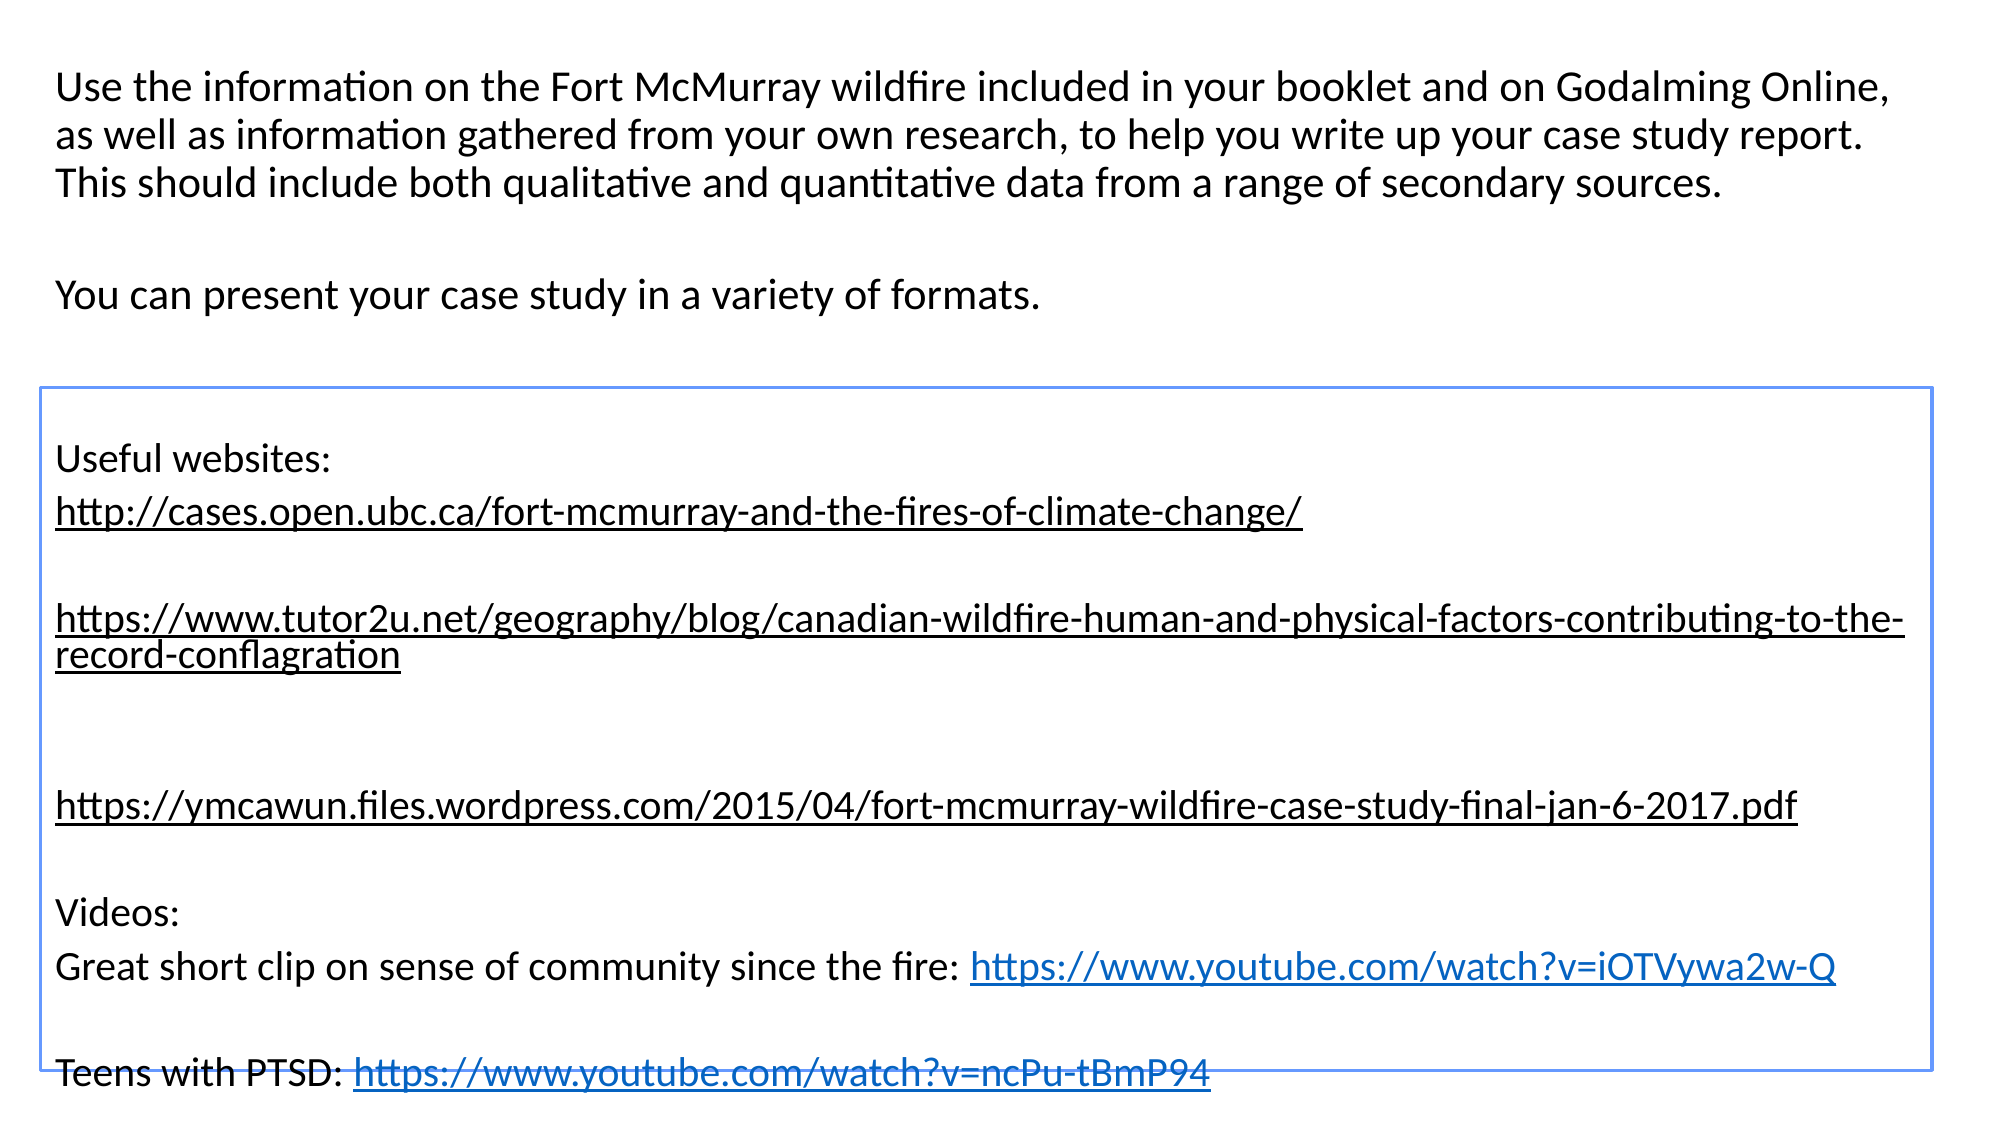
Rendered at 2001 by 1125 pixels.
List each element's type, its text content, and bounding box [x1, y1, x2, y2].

list Use the information on the Fort McMurray wildfire included in your booklet and on Godalming Online, as well as information gathered from your own research, to help you write up your case study report. This should include both qualitative and quantitative data from a range of secondary sources. You can present your case study in a variety of formats. Useful websites: http://cases.open.ubc.ca/fort-mcmurray-and-the-fires-of-climate-change/ https://www.tutor2u.net/geography/blog/canadian-wildfire-human-and-physical-factors-contributing-to-the-record-conflagration https://ymcawun.files.wordpress.com/2015/04/fort-mcmurray-wildfire-case-study-final-jan-6-2017.pdf Videos: Great short clip on sense of community since the fire: https://www.youtube.com/watch?v=iOTVywa2w-Q Teens with PTSD: https://www.youtube.com/watch?v=ncPu-tBmP94 [40, 56, 1933, 1071]
